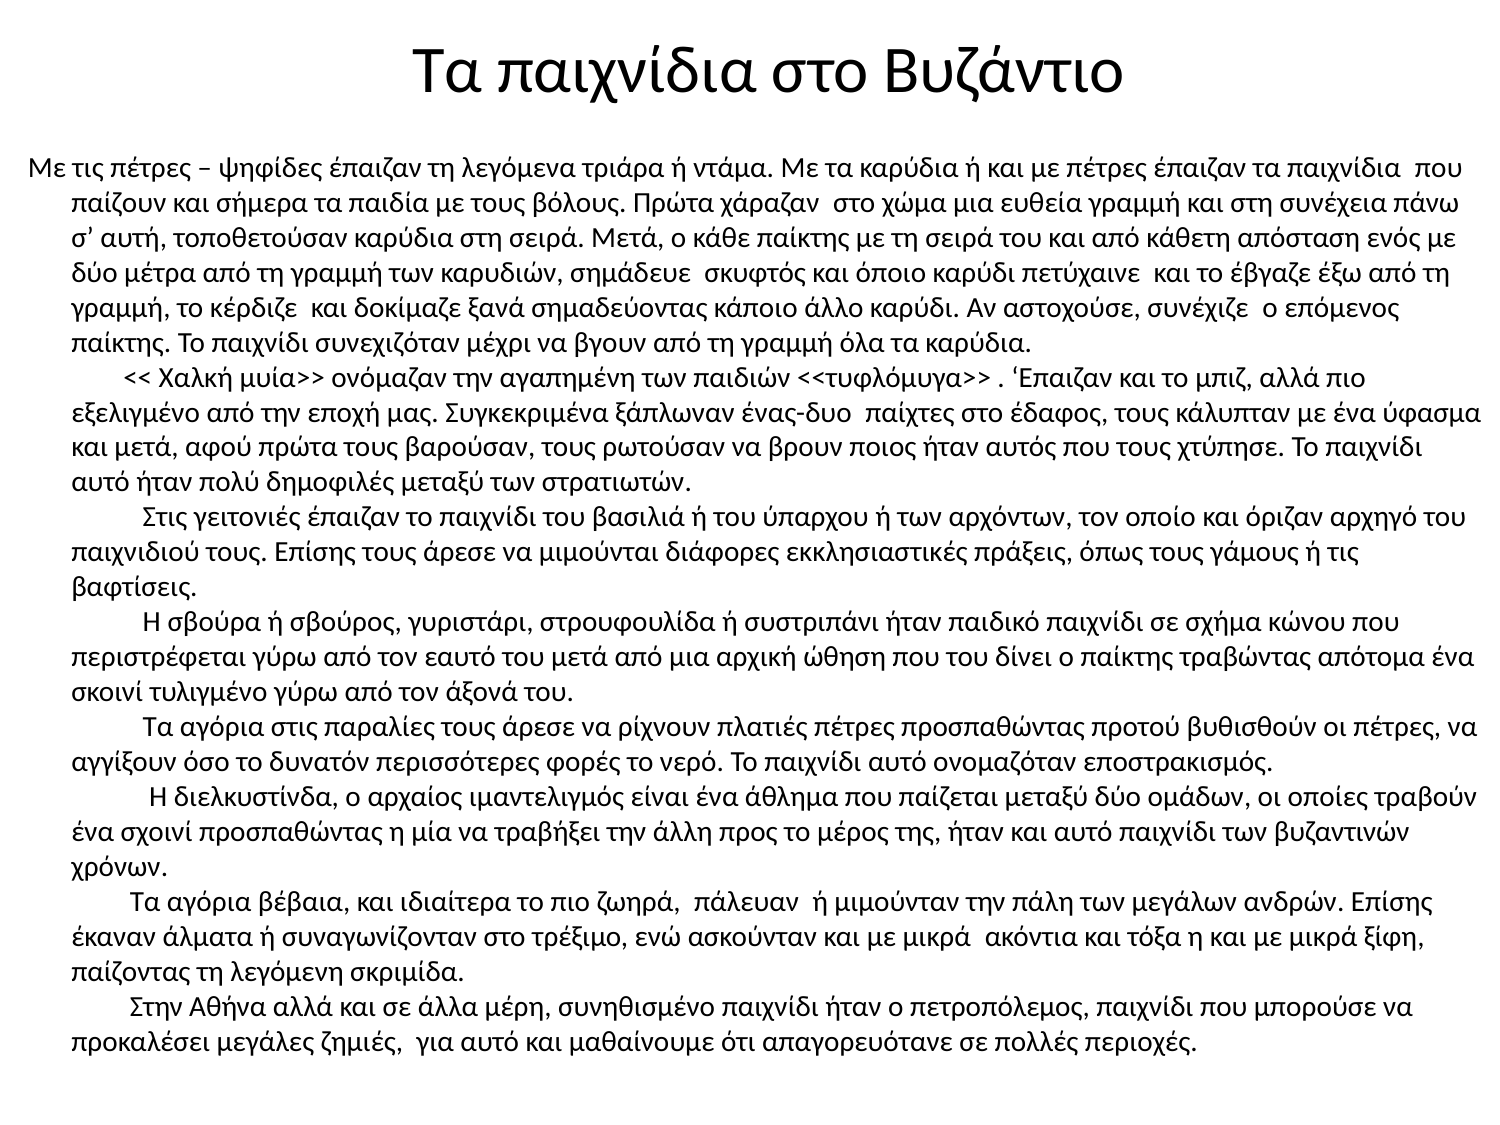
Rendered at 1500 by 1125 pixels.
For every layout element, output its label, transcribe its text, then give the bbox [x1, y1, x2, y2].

title Τα παιχνίδια στο Βυζάντιο [93, 0, 1444, 131]
list Με τις πέτρες – ψηφίδες έπαιζαν τη λεγόμενα τριάρα ή ντάμα. Με τα καρύδια ή και με πέτρες έπαιζαν τα παιχνίδια που παίζουν και σήμερα τα παιδία με τους βόλους. Πρώτα χάραζαν στο χώμα μια ευθεία γραμμή και στη συνέχεια πάνω σ’ αυτή, τοποθετούσαν καρύδια στη σειρά. Μετά, ο κάθε παίκτης με τη σειρά του και από κάθετη απόσταση ενός με δύο μέτρα από τη γραμμή των καρυδιών, σημάδευε σκυφτός και όποιο καρύδι πετύχαινε και το έβγαζε έξω από τη γραμμή, το κέρδιζε και δοκίμαζε ξανά σημαδεύοντας κάποιο άλλο καρύδι. Αν αστοχούσε, συνέχιζε ο επόμενος παίκτης. Το παιχνίδι συνεχιζόταν μέχρι να βγουν από τη γραμμή όλα τα καρύδια. << Χαλκή μυία>> ονόμαζαν την αγαπημένη των παιδιών <<τυφλόμυγα>> . ‘Επαιζαν και το μπιζ, αλλά πιο εξελιγμένο από την εποχή μας. Συγκεκριμένα ξάπλωναν ένας-δυο παίχτες στο έδαφος, τους κάλυπταν με ένα ύφασμα και μετά, αφού πρώτα τους βαρούσαν, τους ρωτούσαν να βρουν ποιος ήταν αυτός που τους χτύπησε. Το παιχνίδι αυτό ήταν πολύ δημοφιλές μεταξύ των στρατιωτών. Στις γειτονιές έπαιζαν το παιχνίδι του βασιλιά ή του ύπαρχου ή των αρχόντων, τον οποίο και όριζαν αρχηγό του παιχνιδιού τους. Επίσης τους άρεσε να μιμούνται διάφορες εκκλησιαστικές πράξεις, όπως τους γάμους ή τις βαφτίσεις. Η σβούρα ή σβούρος, γυριστάρι, στρουφουλίδα ή συστριπάνι ήταν παιδικό παιχνίδι σε σχήμα κώνου που περιστρέφεται γύρω από τον εαυτό του μετά από μια αρχική ώθηση που του δίνει ο παίκτης τραβώντας απότομα ένα σκοινί τυλιγμένο γύρω από τον άξονά του. Τα αγόρια στις παραλίες τους άρεσε να ρίχνουν πλατιές πέτρες προσπαθώντας προτού βυθισθούν οι πέτρες, να αγγίξουν όσο το δυνατόν περισσότερες φορές το νερό. Το παιχνίδι αυτό ονομαζόταν εποστρακισμός. Η διελκυστίνδα, ο αρχαίος ιμαντελιγμός είναι ένα άθλημα που παίζεται μεταξύ δύο ομάδων, οι οποίες τραβούν ένα σχοινί προσπαθώντας η μία να τραβήξει την άλλη προς το μέρος της, ήταν και αυτό παιχνίδι των βυζαντινών χρόνων. Τα αγόρια βέβαια, και ιδιαίτερα το πιο ζωηρά, πάλευαν ή μιμούνταν την πάλη των μεγάλων ανδρών. Επίσης έκαναν άλματα ή συναγωνίζονταν στο τρέξιμο, ενώ ασκούνταν και με μικρά ακόντια και τόξα η και με μικρά ξίφη, παίζοντας τη λεγόμενη σκριμίδα. Στην Αθήνα αλλά και σε άλλα μέρη, συνηθισμένο παιχνίδι ήταν ο πετροπόλεμος, παιχνίδι που μπορούσε να προκαλέσει μεγάλες ζημιές, για αυτό και μαθαίνουμε ότι απαγορευότανε σε πολλές περιοχές. [0, 140, 1500, 1125]
